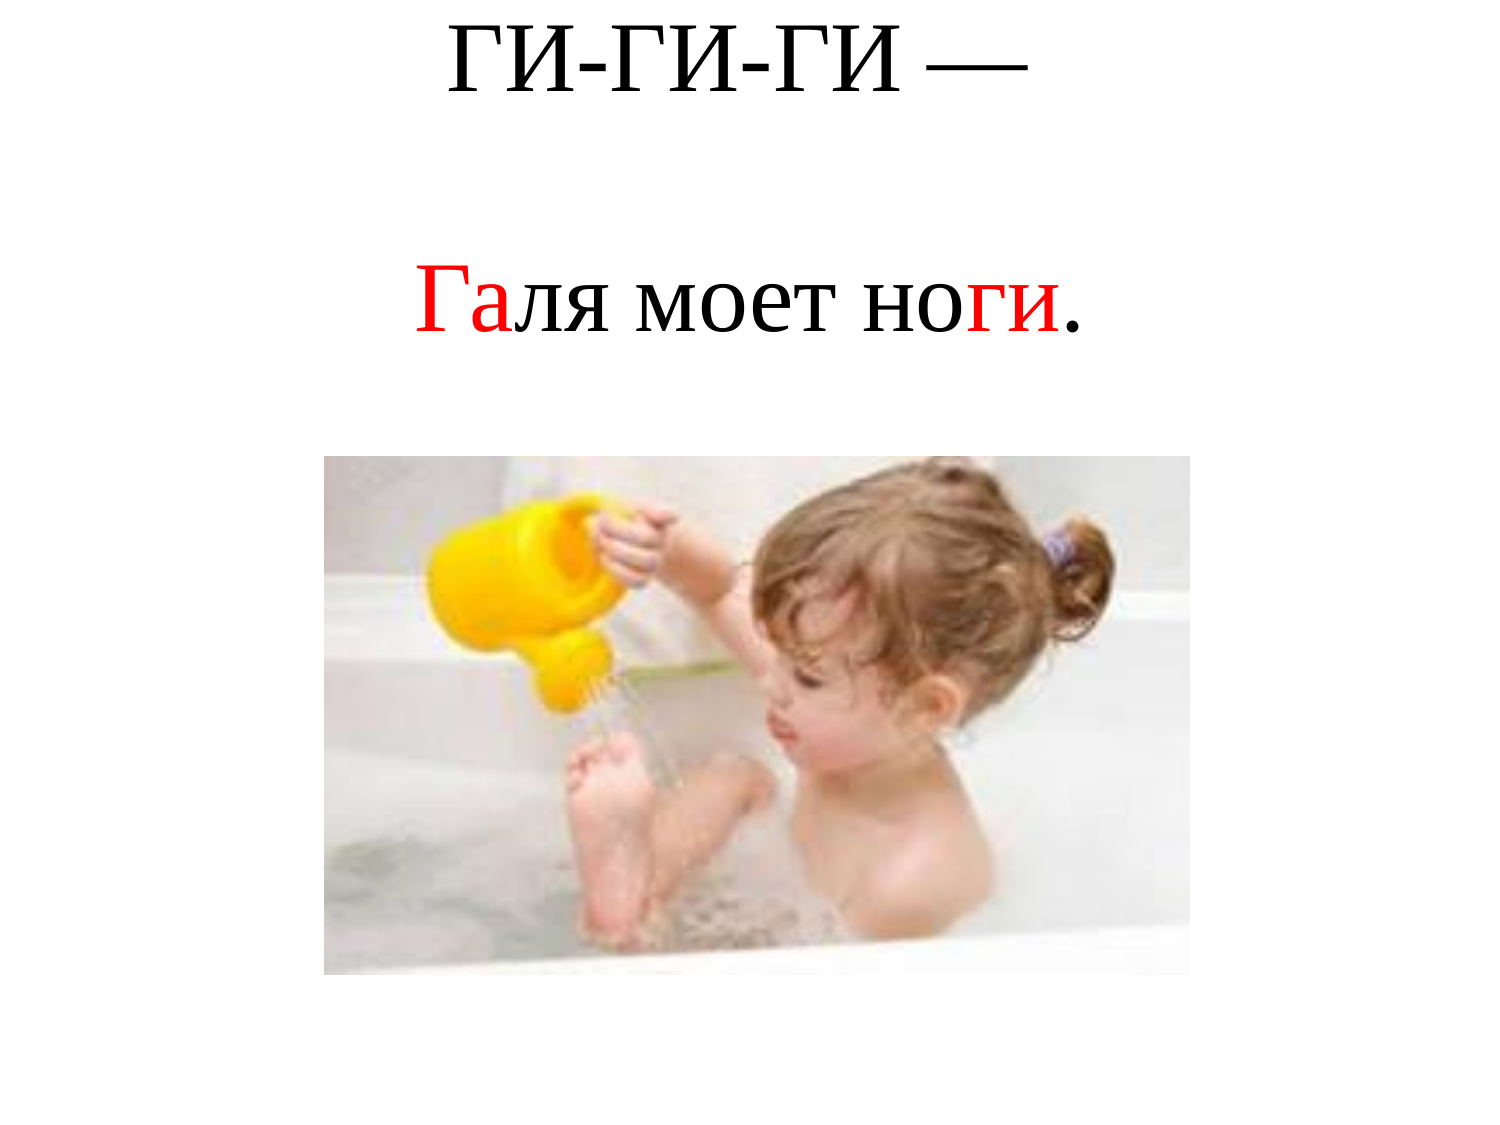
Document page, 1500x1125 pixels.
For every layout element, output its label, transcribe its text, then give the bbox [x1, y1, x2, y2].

picture [324, 455, 1190, 976]
text_box ГИ-ГИ-ГИ — Галя моет ноги. [399, 0, 1102, 359]
